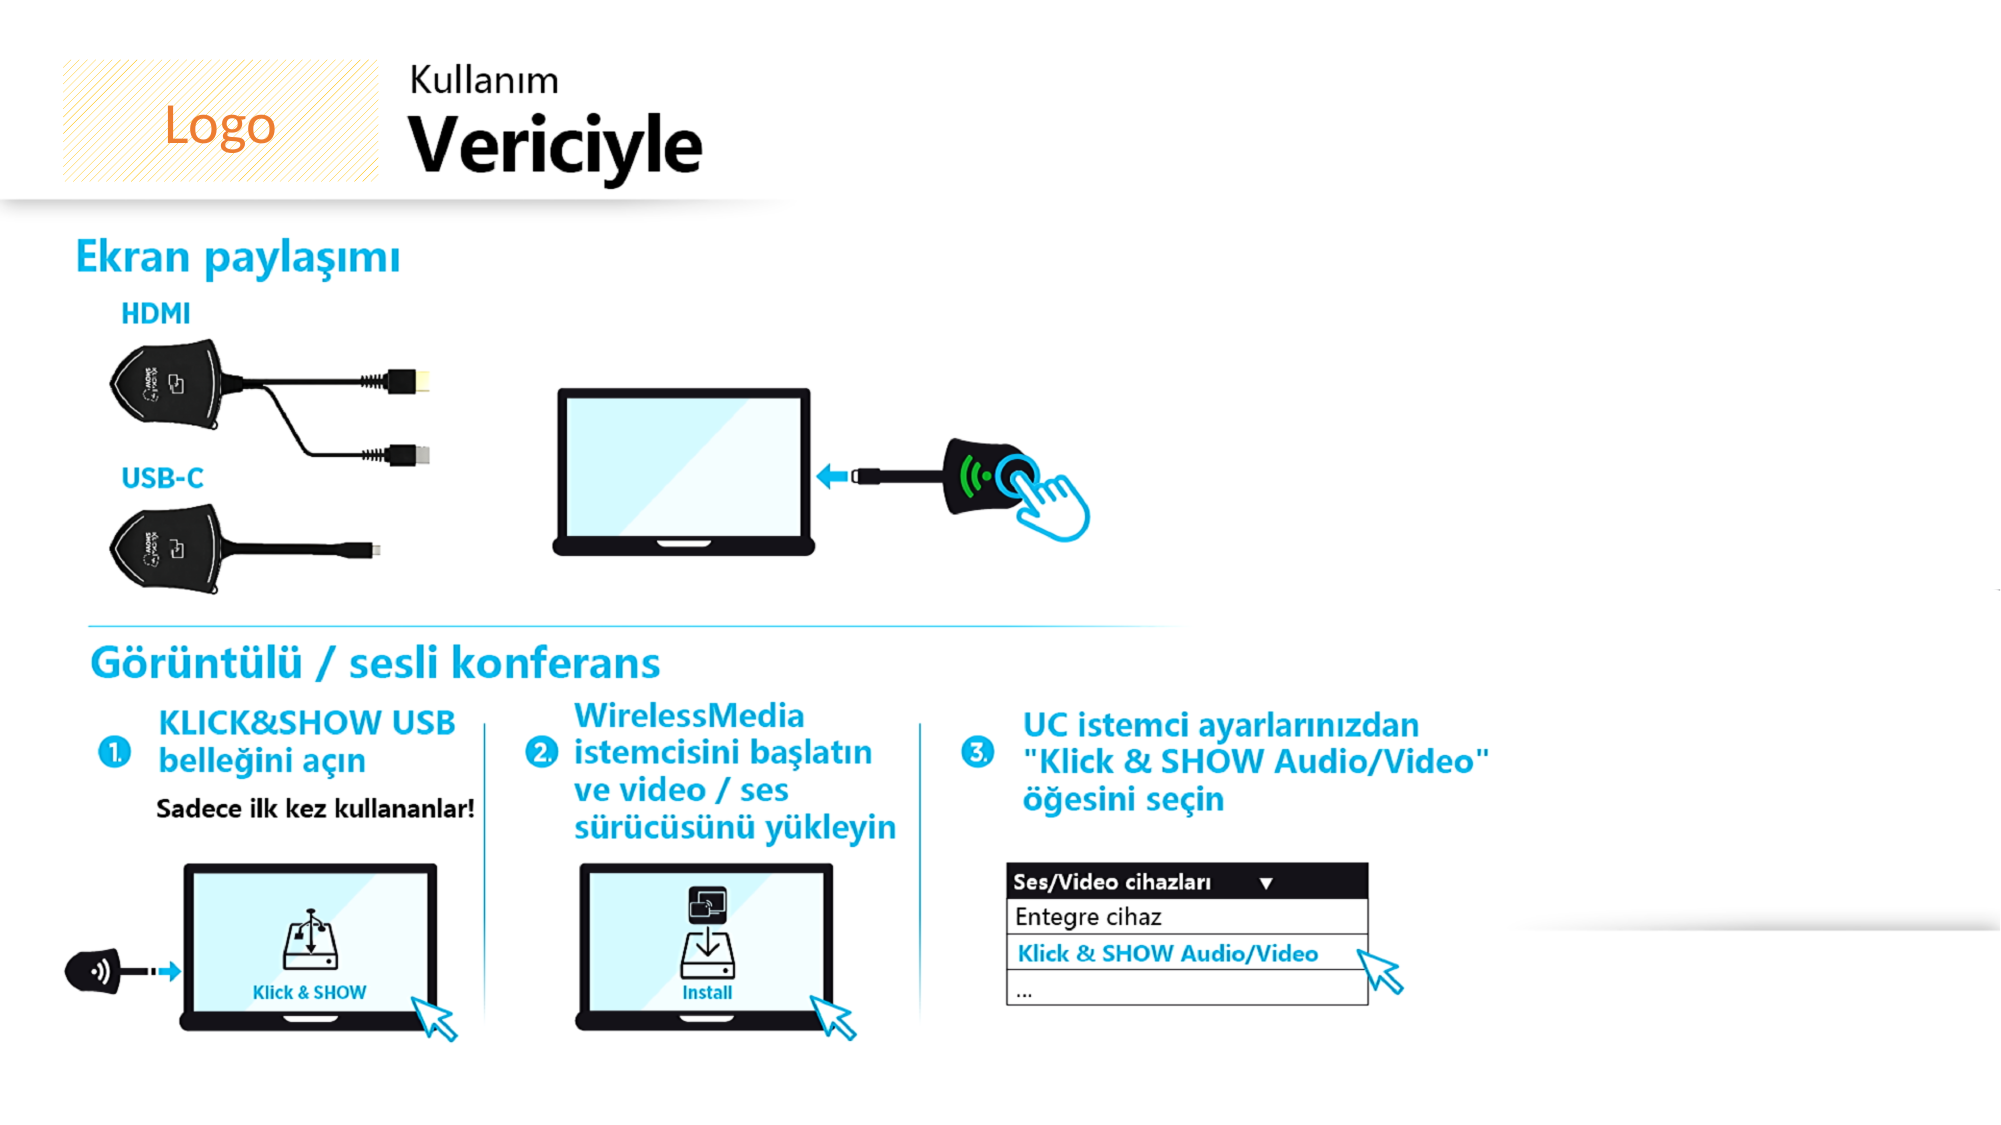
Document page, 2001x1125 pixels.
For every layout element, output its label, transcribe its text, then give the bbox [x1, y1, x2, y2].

picture [0, 0, 2001, 1125]
text_box Logo [62, 59, 379, 183]
